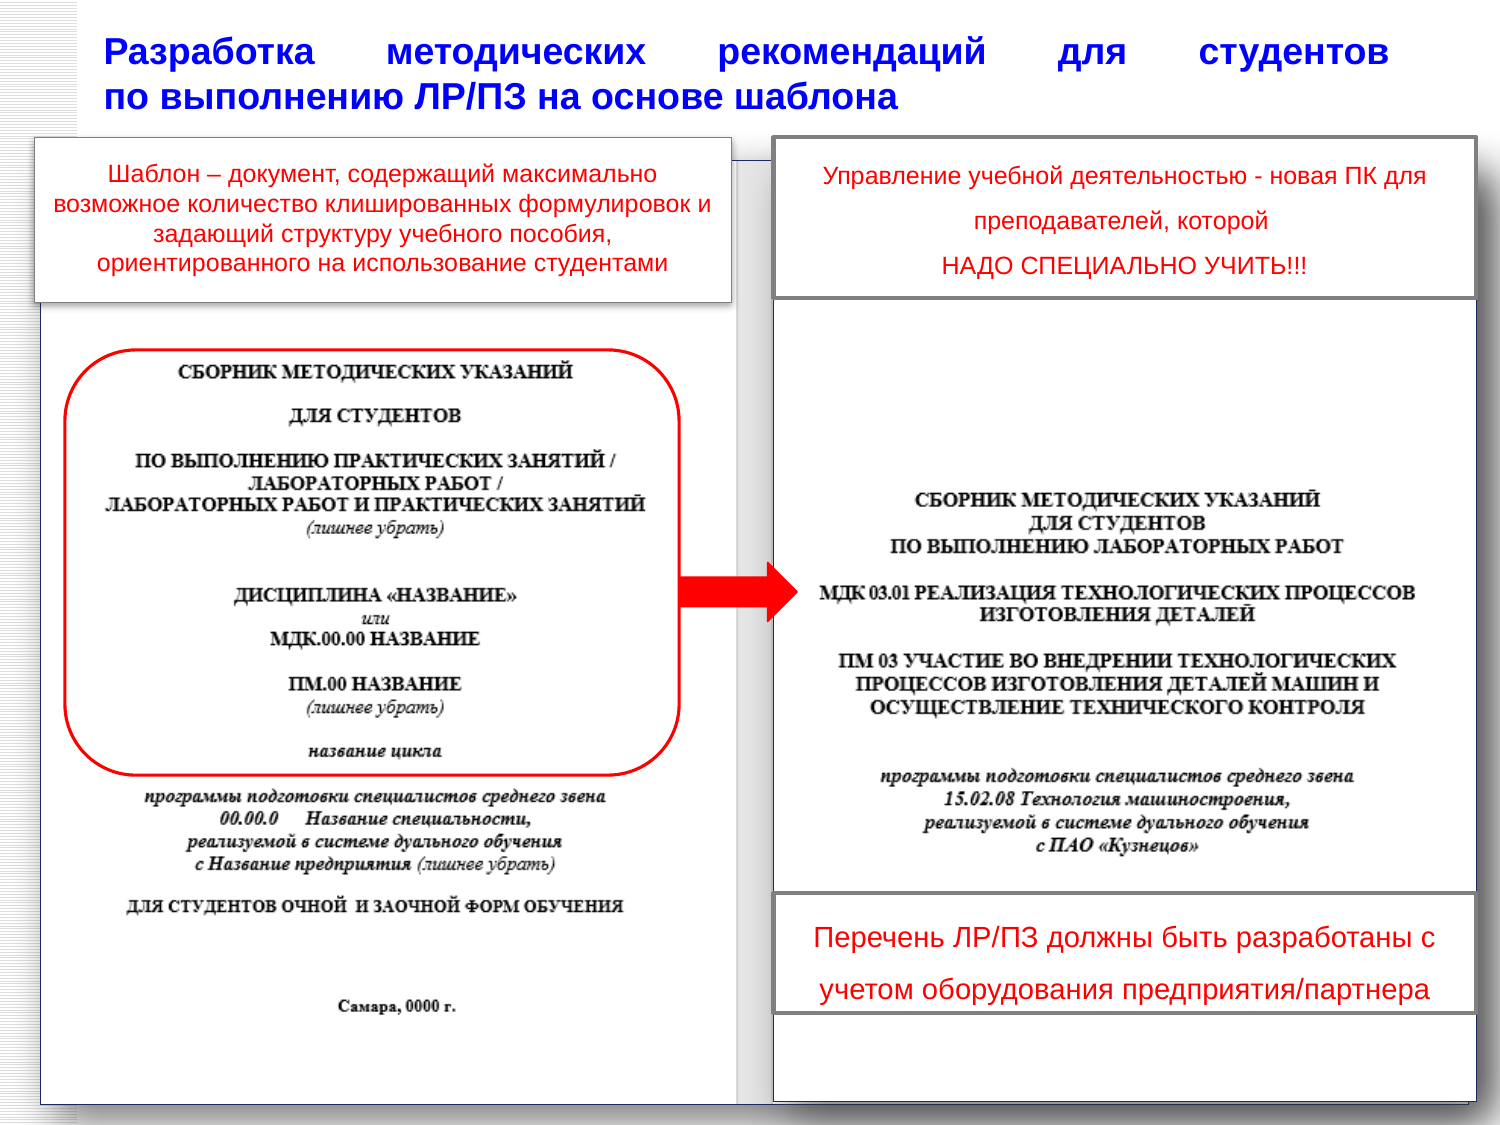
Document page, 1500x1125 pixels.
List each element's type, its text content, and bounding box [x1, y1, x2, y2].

text_box Управление учебной деятельностью - новая ПК для преподавателей, которой НАДО СПЕЦИАЛЬНО УЧИТЬ!!! [771, 135, 1478, 161]
text_box Шаблон – документ, содержащий максимально возможное количество клишированных формулировок и задающий структуру учебного пособия, ориентированного на использование студентами [34, 137, 732, 303]
title Разработка методических рекомендаций для студентов по выполнению ЛР/ПЗ на основе шаблона [88, 8, 1477, 135]
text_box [773, 159, 1477, 1102]
picture [40, 159, 1469, 1106]
